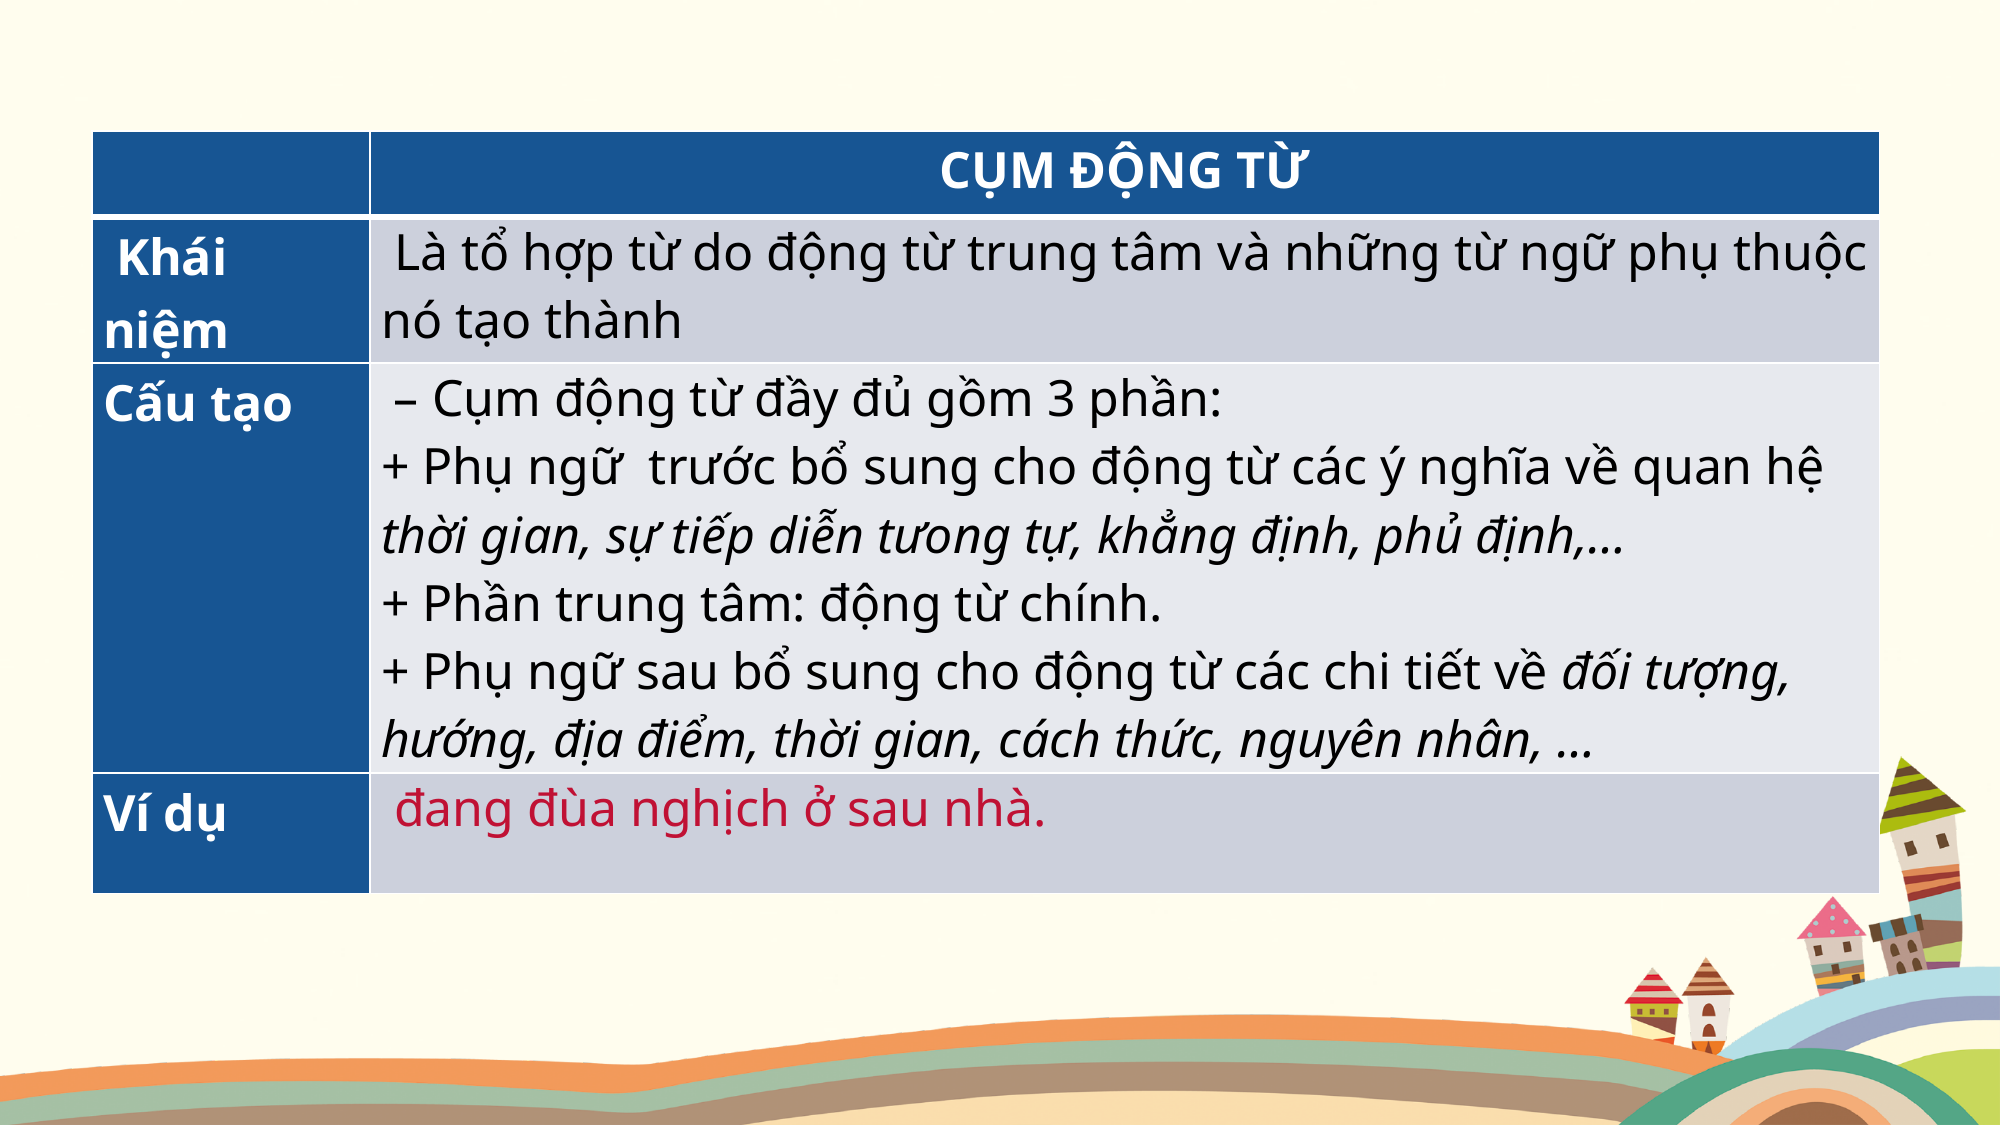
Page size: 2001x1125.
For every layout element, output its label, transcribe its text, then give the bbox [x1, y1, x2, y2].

table_header [93, 132, 369, 214]
table_cell Ví dụ [93, 774, 369, 893]
picture [0, 0, 2000, 1125]
table_cell – Cụm động từ đầy đủ gồm 3 phần: + Phụ ngữ trước bổ sung cho động từ các ý nghĩa về quan hệ thời gian, sự tiếp diễn tưong tự, khẳng định, phủ định,… + Phần trung tâm: động từ chính. + Phụ ngữ sau bổ sung cho động từ các chi tiết về đối tượng, hướng, địa điểm, thời gian, cách thức, nguyên nhân, … [371, 364, 1879, 772]
table_cell Khái niệm [93, 220, 369, 362]
table_cell đang đùa nghịch ở sau nhà. [371, 774, 1879, 893]
table_cell Cấu tạo [93, 364, 369, 772]
table_cell Là tổ hợp từ do động từ trung tâm và những từ ngữ phụ thuộc nó tạo thành [371, 220, 1879, 362]
table_header CỤM ĐỘNG TỪ [371, 132, 1879, 214]
